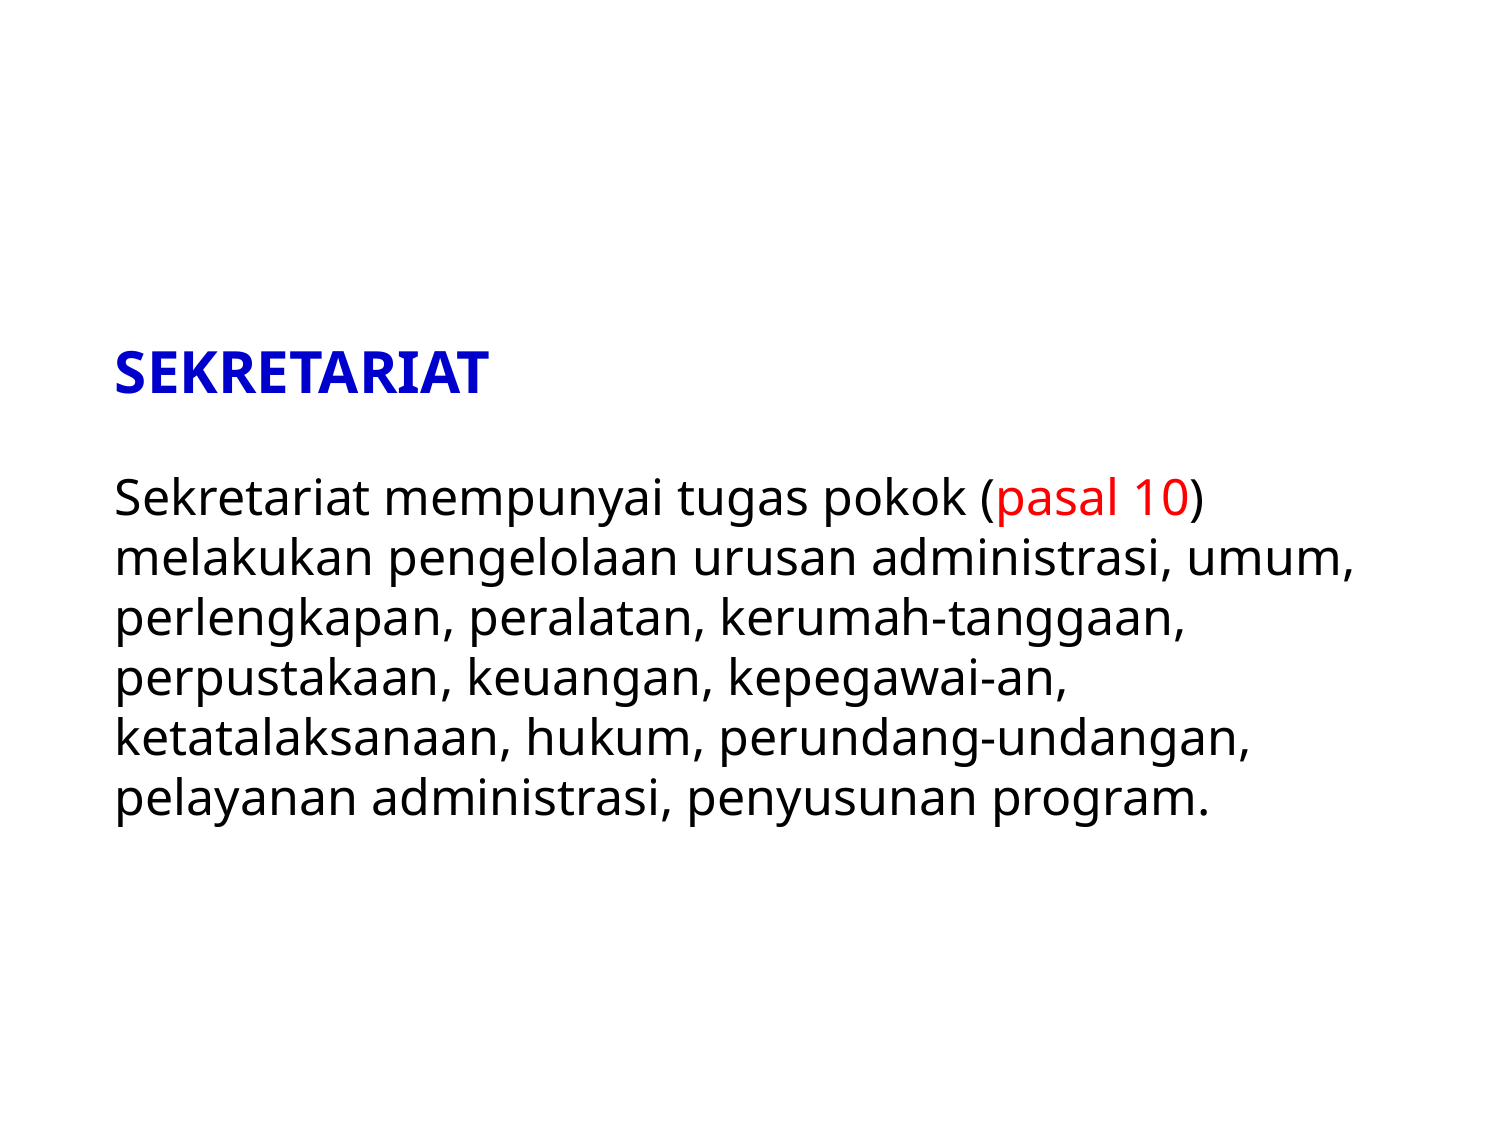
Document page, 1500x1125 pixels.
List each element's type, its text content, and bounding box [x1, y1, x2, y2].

text_box SEKRETARIAT Sekretariat mempunyai tugas pokok (pasal 10) melakukan pengelolaan urusan administrasi, umum, perlengkapan, peralatan, kerumah-tanggaan, perpustakaan, keuangan, kepegawai-an, ketatalaksanaan, hukum, perundang-undangan, pelayanan administrasi, penyusunan program. [98, 289, 1461, 872]
